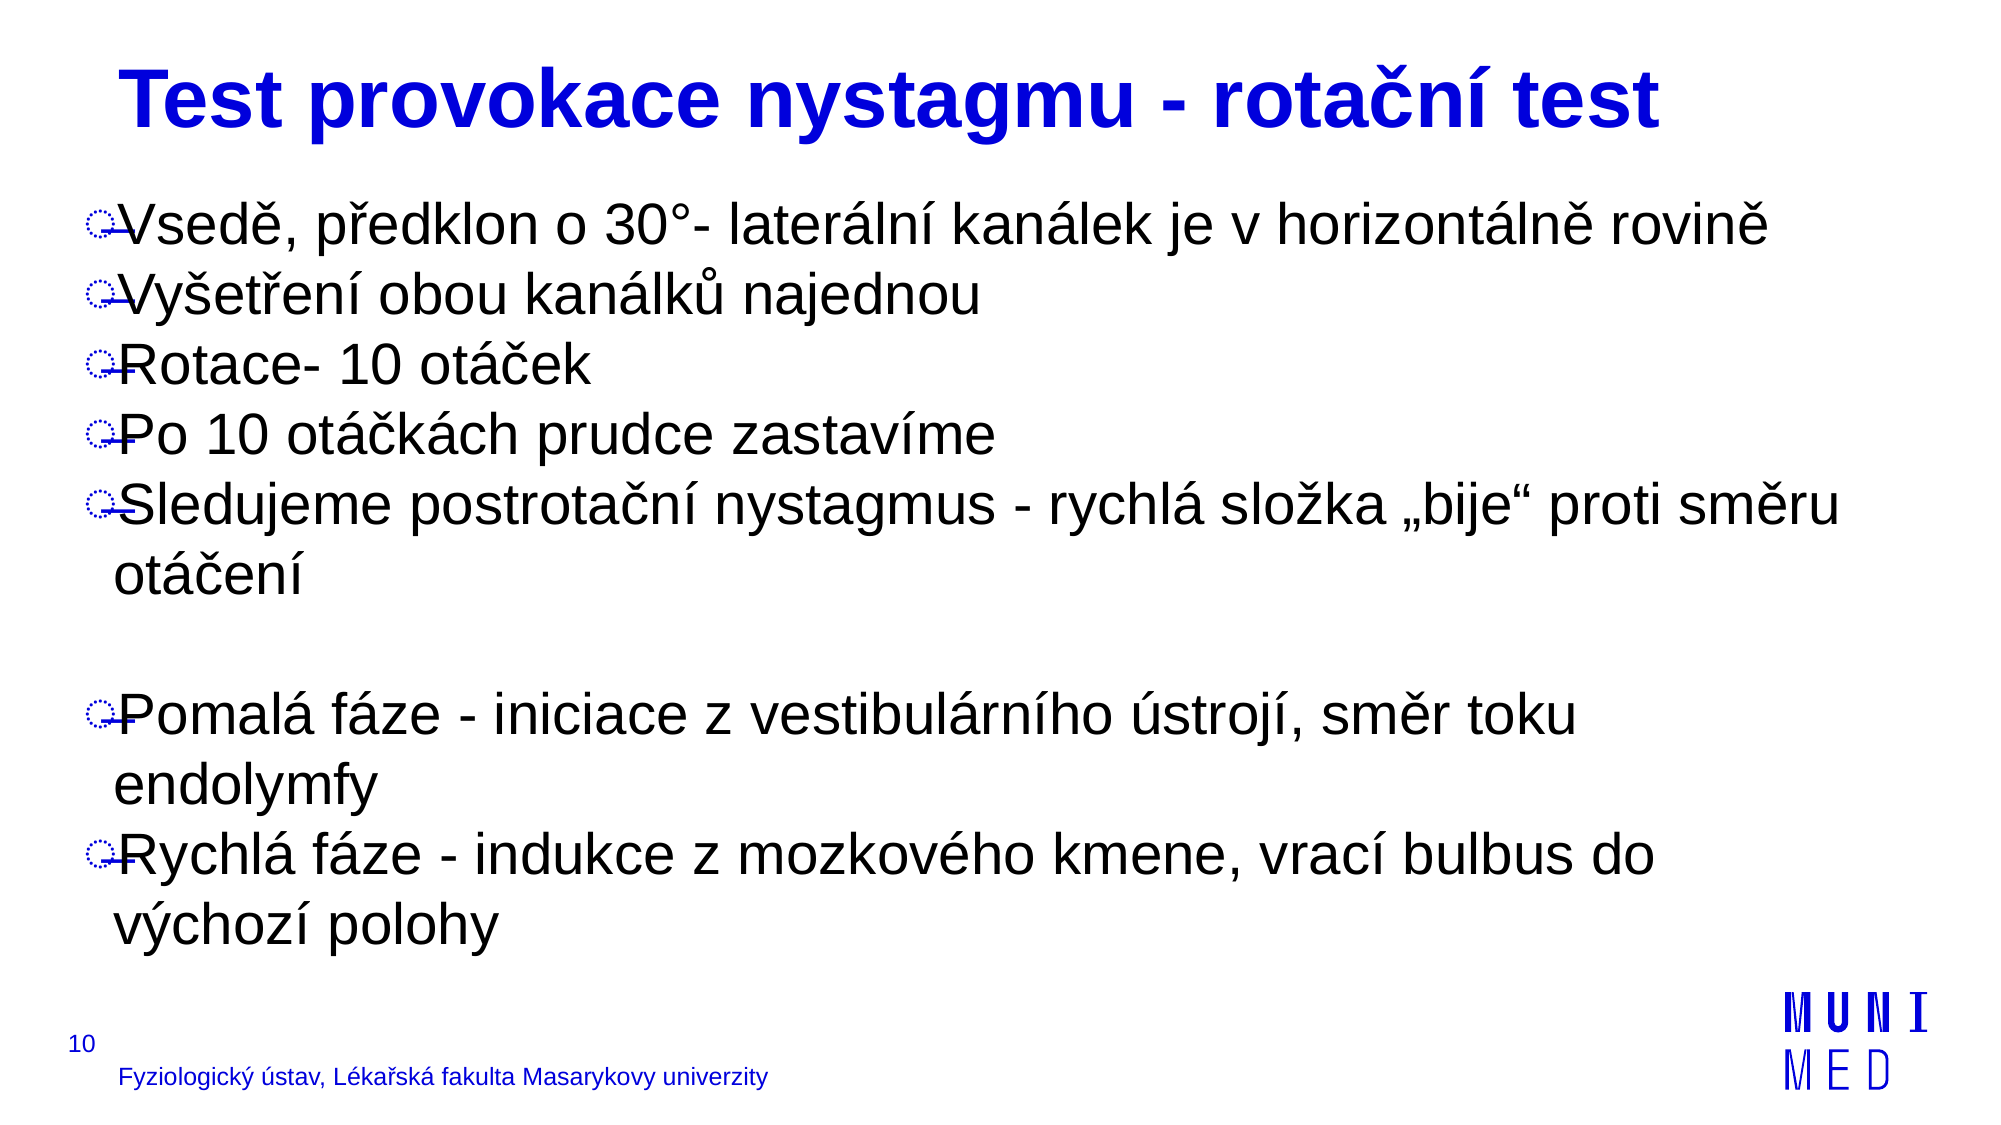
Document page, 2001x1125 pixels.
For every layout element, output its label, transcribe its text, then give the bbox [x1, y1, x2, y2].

footer Fyziologický ústav, Lékařská fakulta Masarykovy univerzity [118, 1055, 1418, 1097]
title Test provokace nystagmu - rotační test [118, 60, 1883, 155]
list Vsedě, předklon o 30°- laterální kanálek je v horizontálně rovině Vyšetření obou kanálků najednou Rotace- 10 otáček Po 10 otáčkách prudce zastavíme Sledujeme postrotační nystagmus - rychlá složka „bije“ proti směru otáčení Pomalá fáze - iniciace z vestibulárního ústrojí, směr toku endolymfy Rychlá fáze - indukce z mozkového kmene, vrací bulbus do výchozí polohy [71, 186, 1860, 728]
slide_number 10 [67, 1021, 110, 1063]
